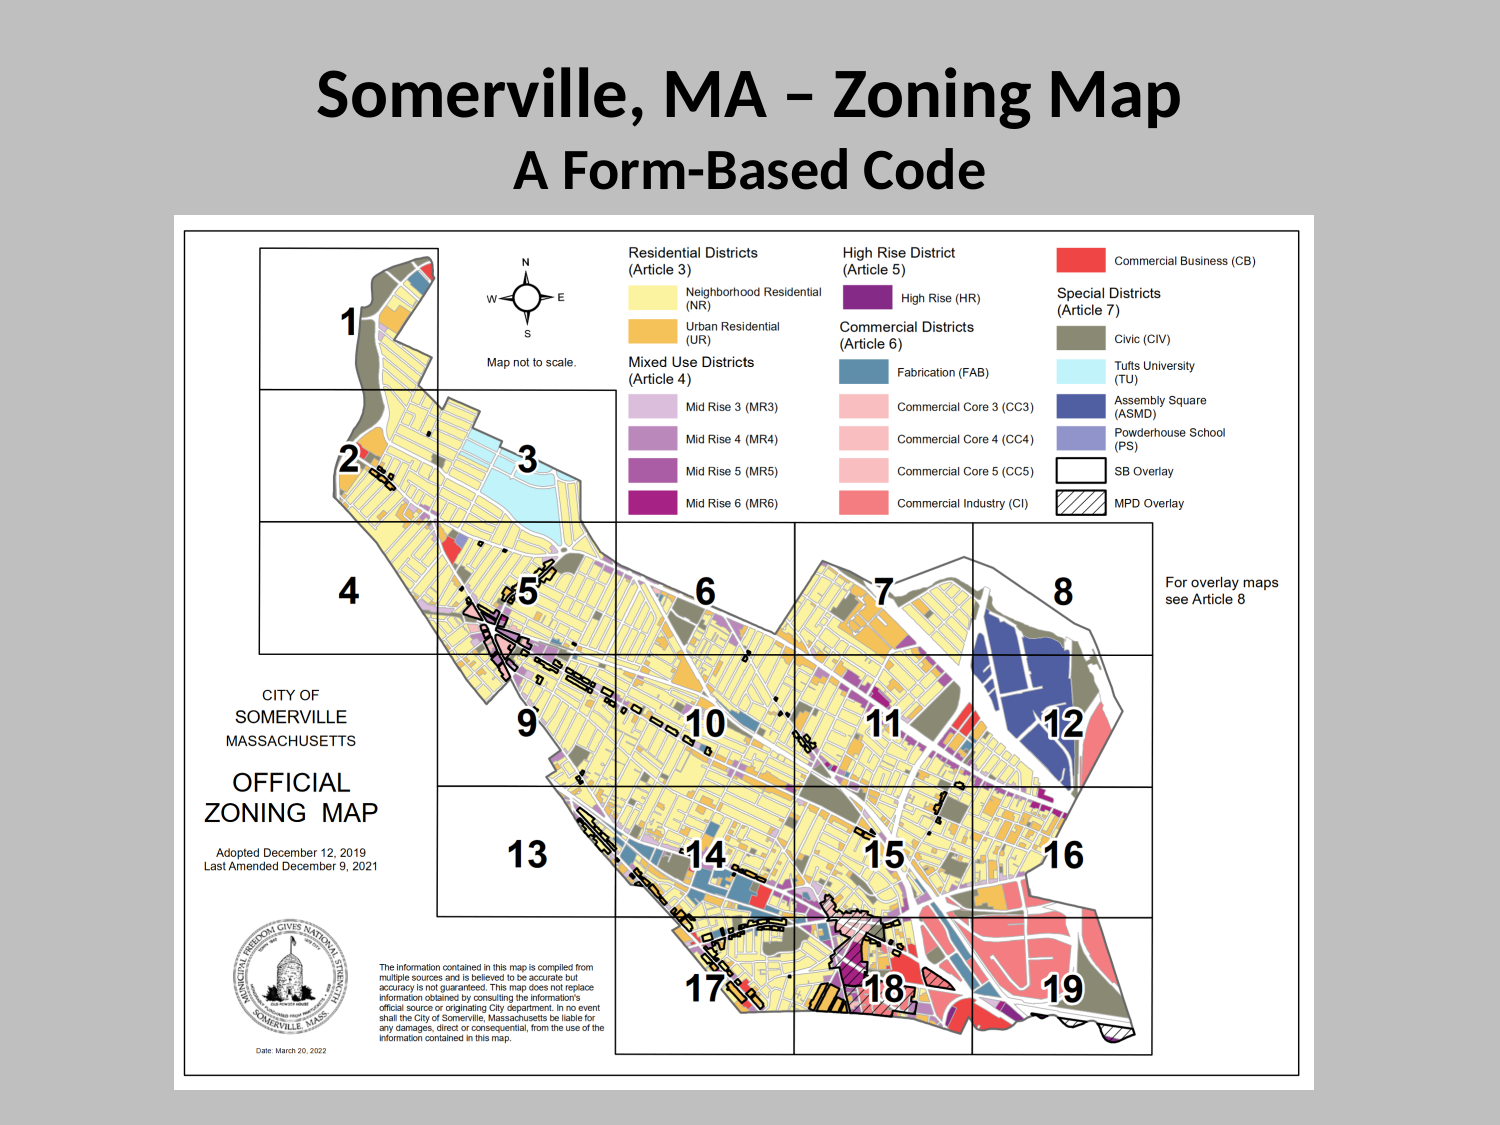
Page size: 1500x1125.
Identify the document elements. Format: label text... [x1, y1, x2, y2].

picture [174, 214, 1314, 1090]
text_box Somerville, MA – Zoning Map A Form-Based Code [50, 39, 1450, 209]
